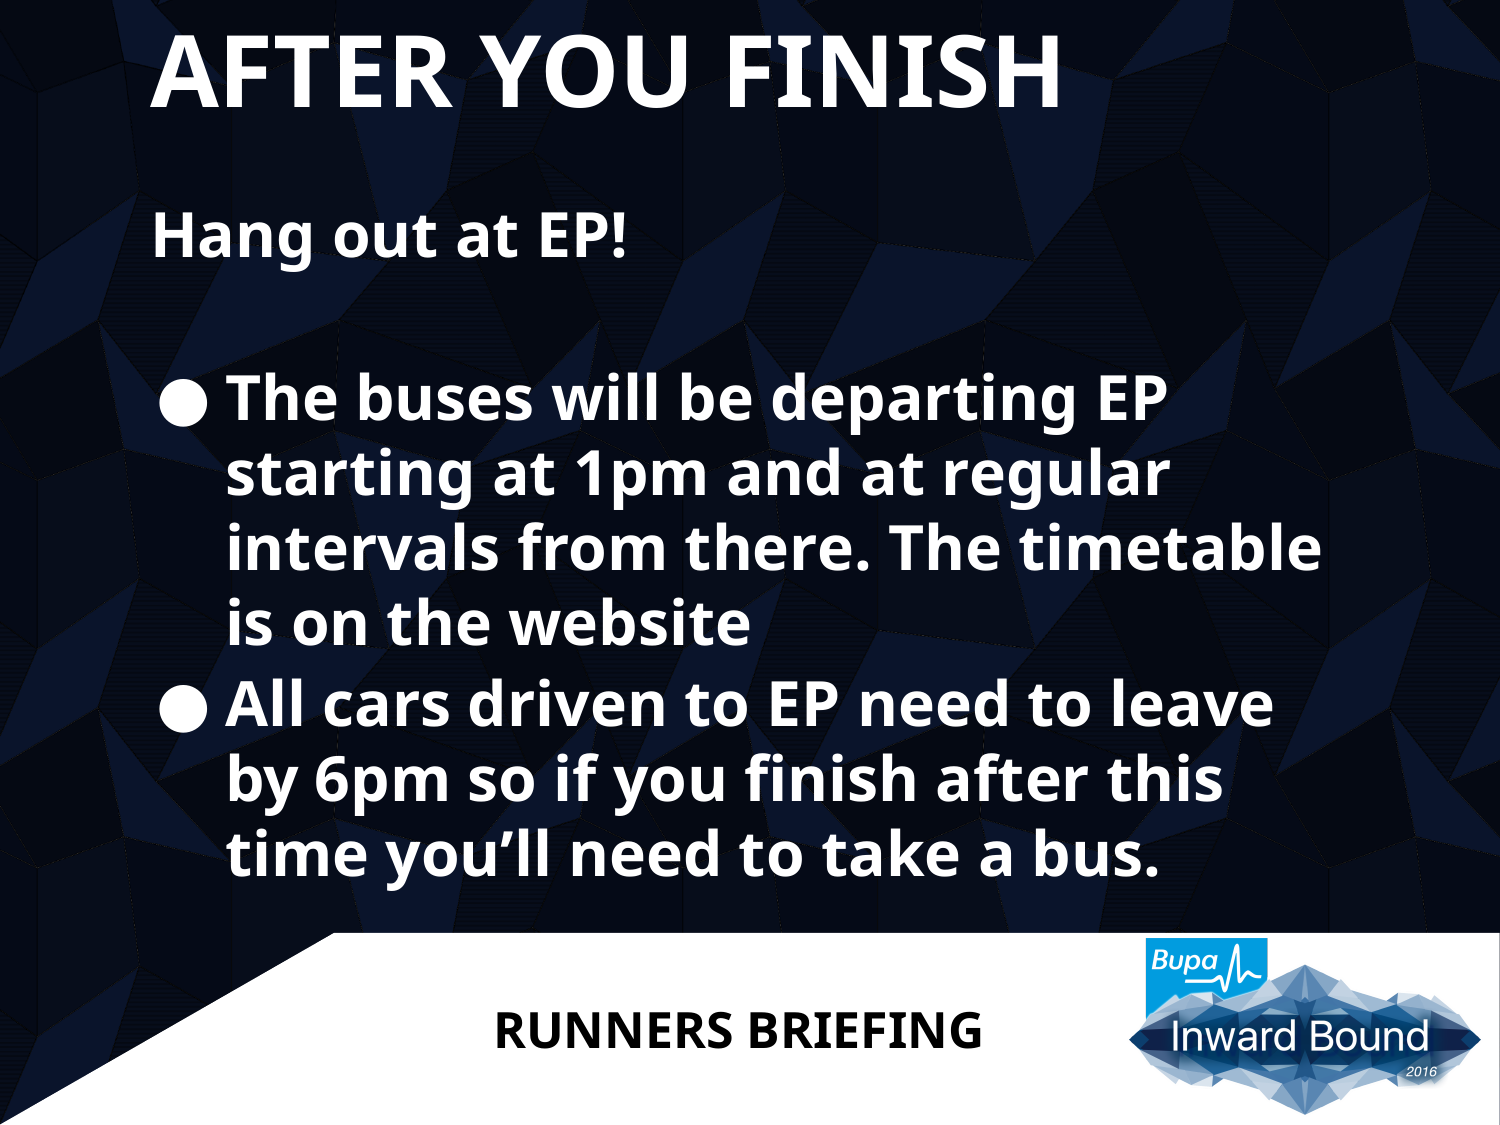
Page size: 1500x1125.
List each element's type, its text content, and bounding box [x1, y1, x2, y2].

title AFTER YOU FINISH [135, 60, 1369, 150]
list Hang out at EP! The buses will be departing EP starting at 1pm and at regular intervals from there. The timetable is on the website All cars driven to EP need to leave by 6pm so if you finish after this time you’ll need to take a bus. [135, 180, 1369, 768]
picture [0, 0, 1500, 1125]
